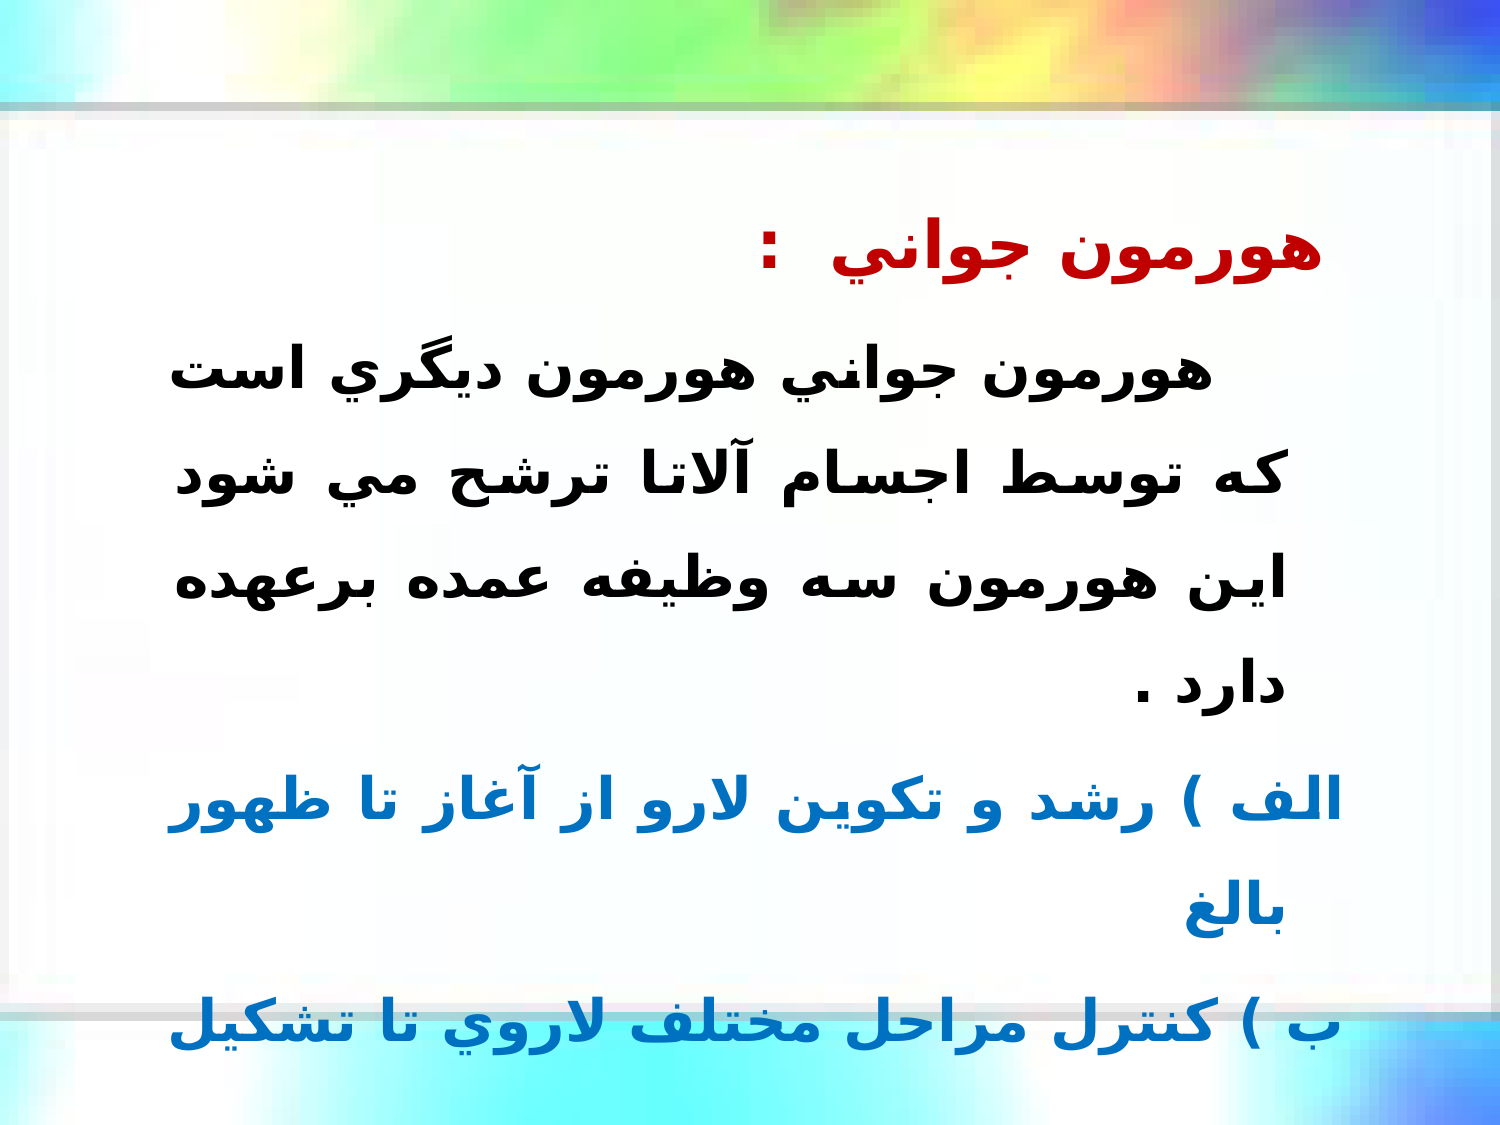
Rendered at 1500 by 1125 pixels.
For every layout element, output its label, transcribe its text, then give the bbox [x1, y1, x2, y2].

picture [0, 0, 1500, 1125]
list هورمون جواني : هورمون جواني هورمون ديگري است كه توسط اجسام آلاتا ترشح مي شود اين هورمون سه وظيفه عمده برعهده دارد . الف ) رشد و تكوين لارو از آغاز تا ظهور بالغ ب ) كنترل مراحل مختلف لاروي تا تشكيل پوپ ج ) ايجاد تكامل مرحله اي [152, 140, 1360, 883]
